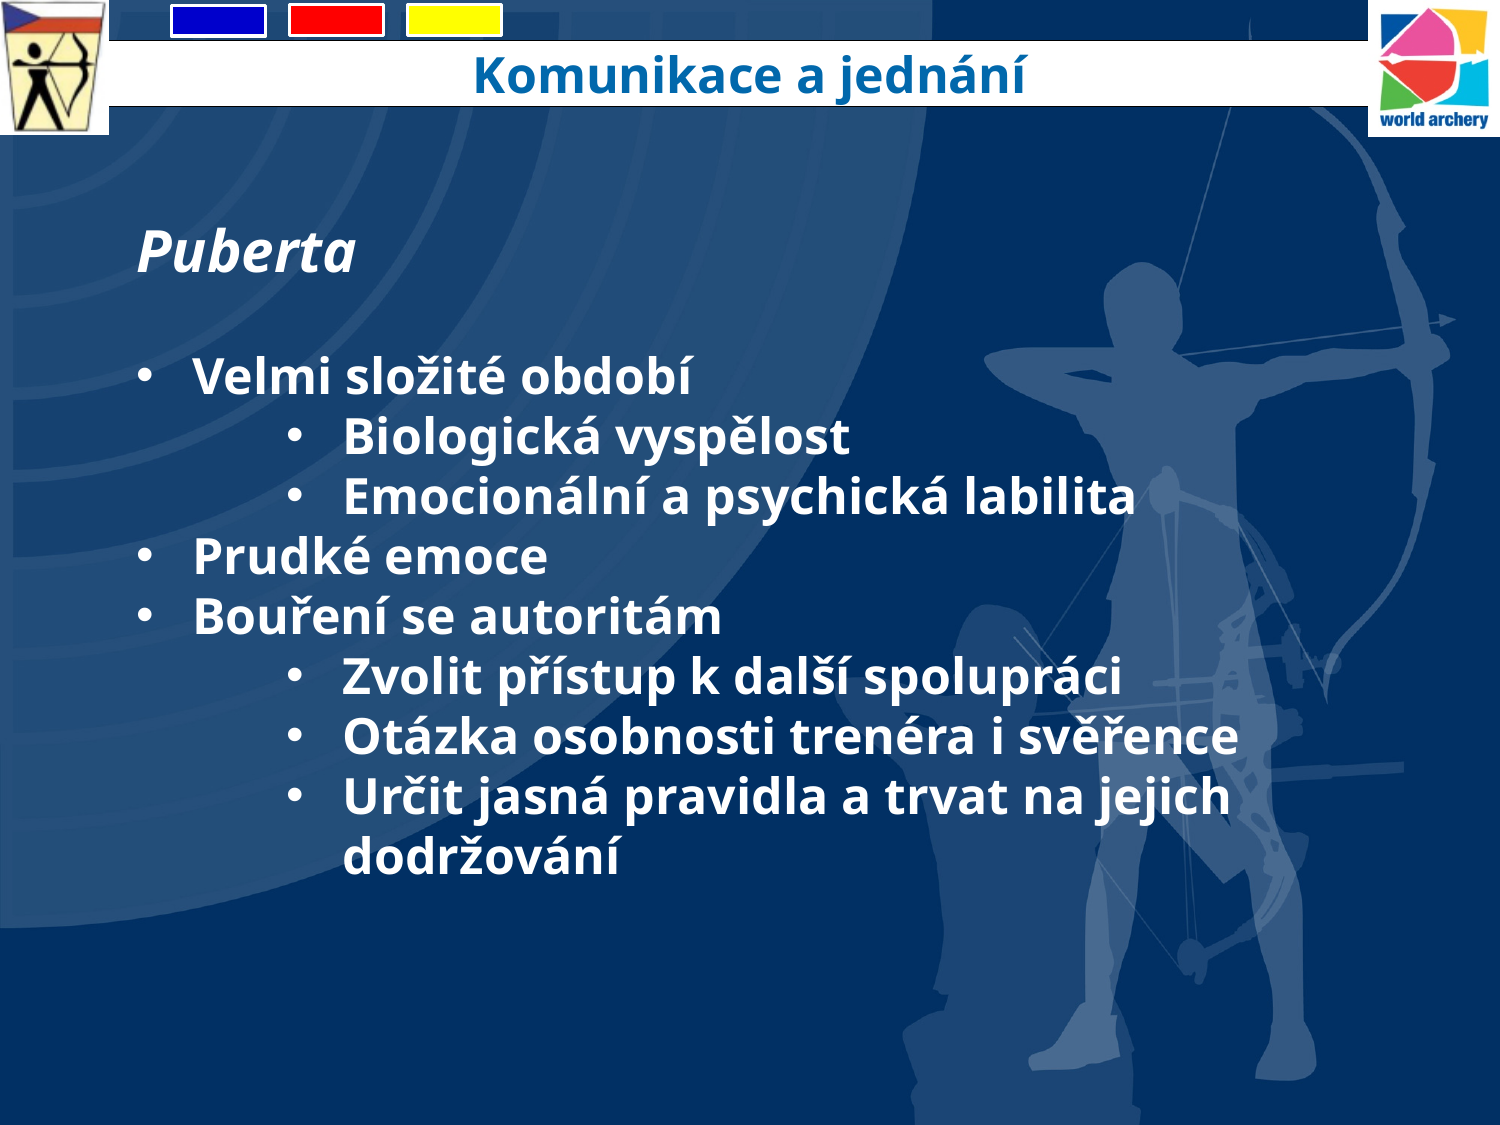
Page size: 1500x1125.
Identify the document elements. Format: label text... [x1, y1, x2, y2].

text_box [171, 5, 266, 37]
text_box Komunikace a jednání [113, 40, 1362, 107]
text_box [407, 4, 502, 36]
text_box [289, 4, 384, 36]
text_box Puberta Velmi složité období Biologická vyspělost Emocionální a psychická labilita Prudké emoce Bouření se autoritám Zvolit přístup k další spolupráci Otázka osobnosti trenéra i svěřence Určit jasná pravidla a trvat na jejich dodržování [121, 147, 1388, 1012]
picture [0, 0, 1500, 1125]
